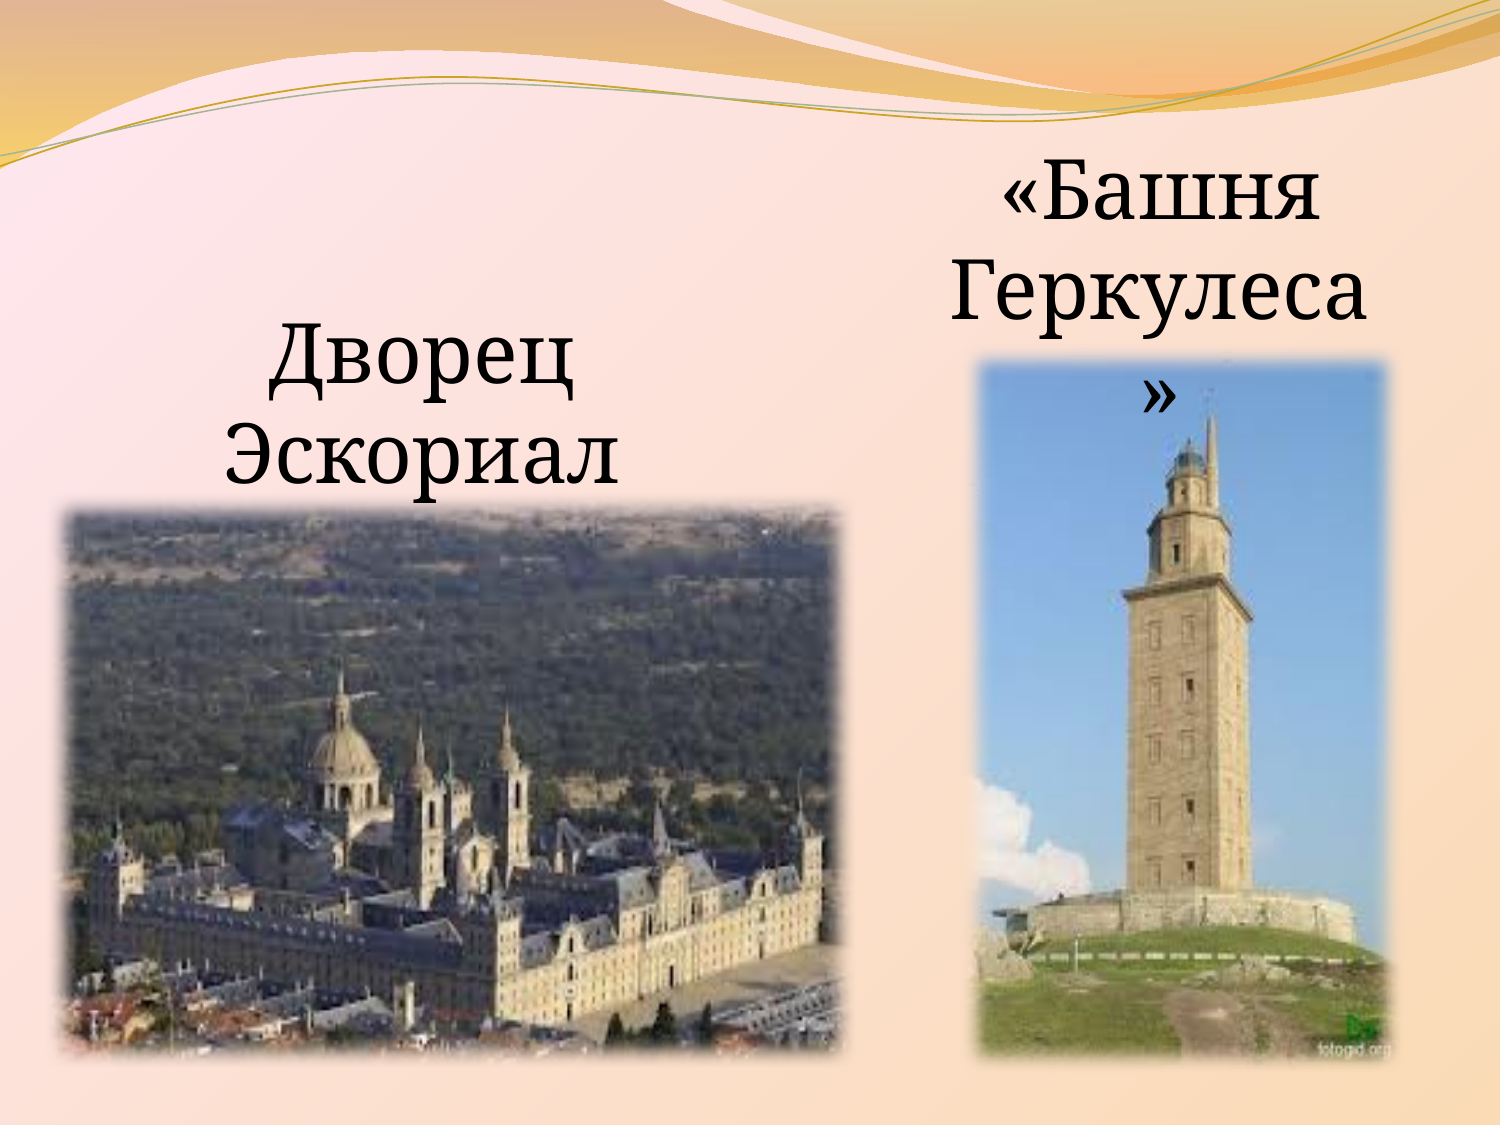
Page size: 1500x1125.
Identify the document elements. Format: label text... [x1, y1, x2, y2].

picture [46, 491, 856, 1068]
text_box «Башня Геркулеса» [913, 128, 1407, 444]
text_box Дворец Эскориал [70, 292, 774, 490]
picture [960, 343, 1404, 1075]
